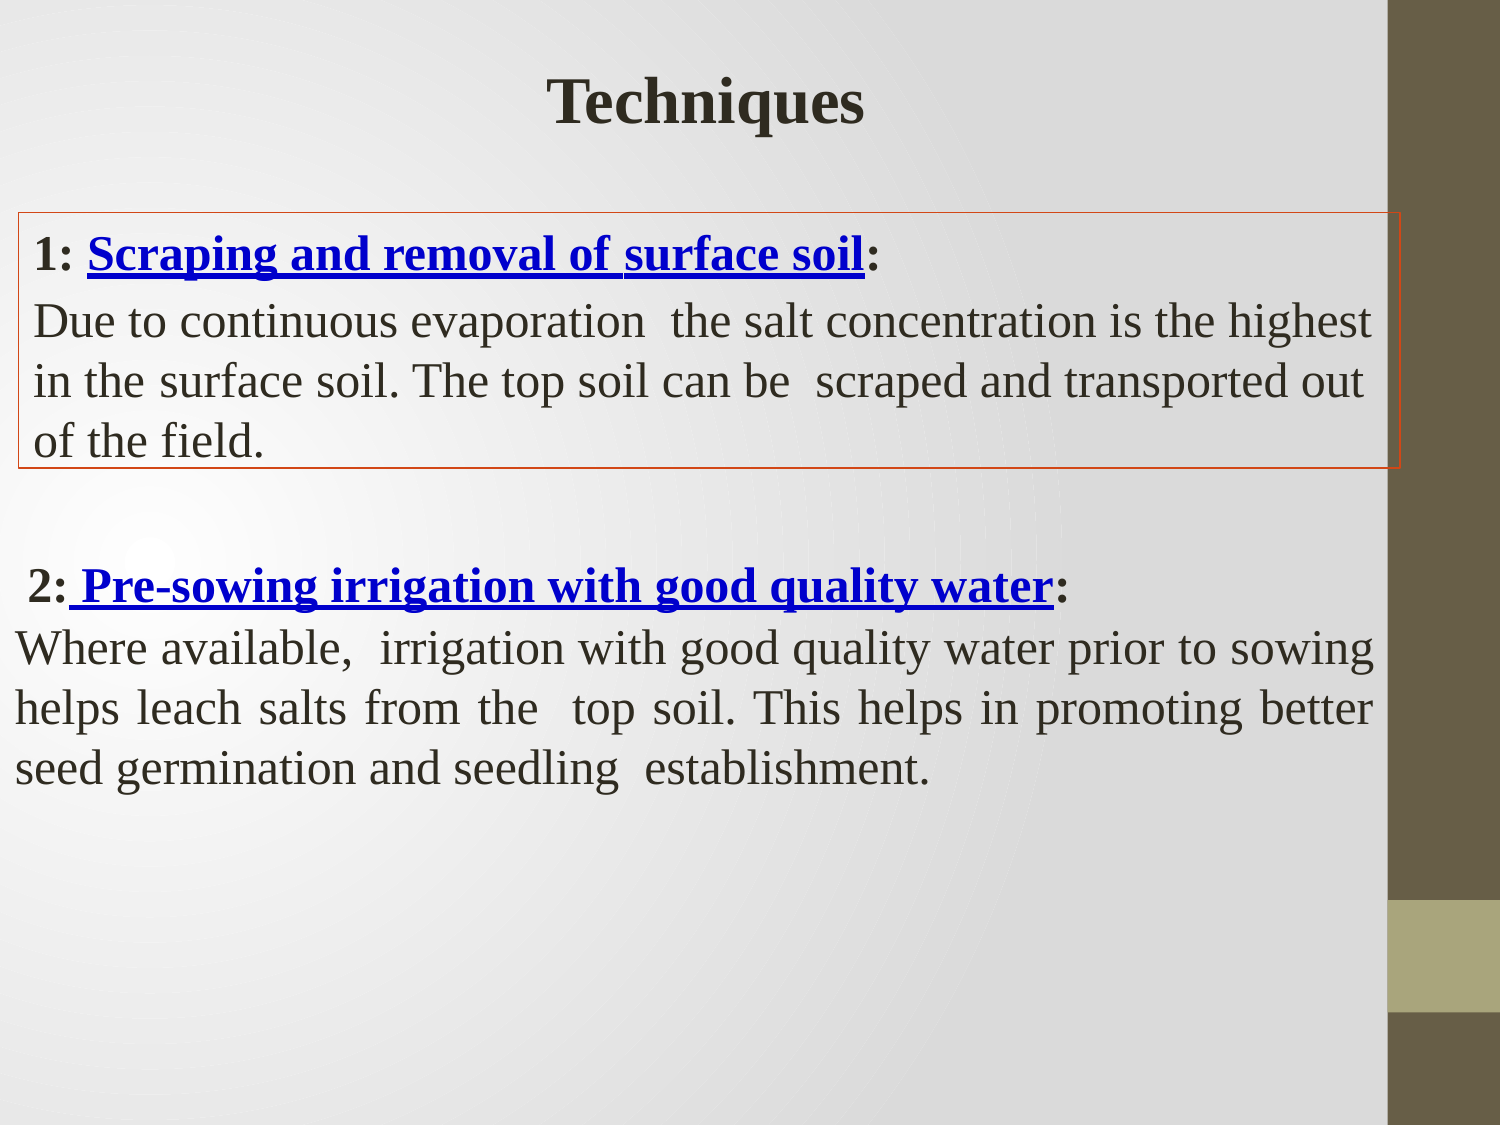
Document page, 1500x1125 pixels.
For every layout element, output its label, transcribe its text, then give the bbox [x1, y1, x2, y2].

text_box 2: Pre-sowing irrigation with good quality water: Where available, irrigation with good quality water prior to sowing helps leach salts from the top soil. This helps in promoting better seed germination and seedling establishment. [12, 549, 1375, 794]
text_box Techniques [425, 49, 988, 145]
text_box 1: Scraping and removal of surface soil: Due to continuous evaporation the salt concentration is the highest in the surface soil. The top soil can be scraped and transported out of the field. [18, 212, 1400, 468]
